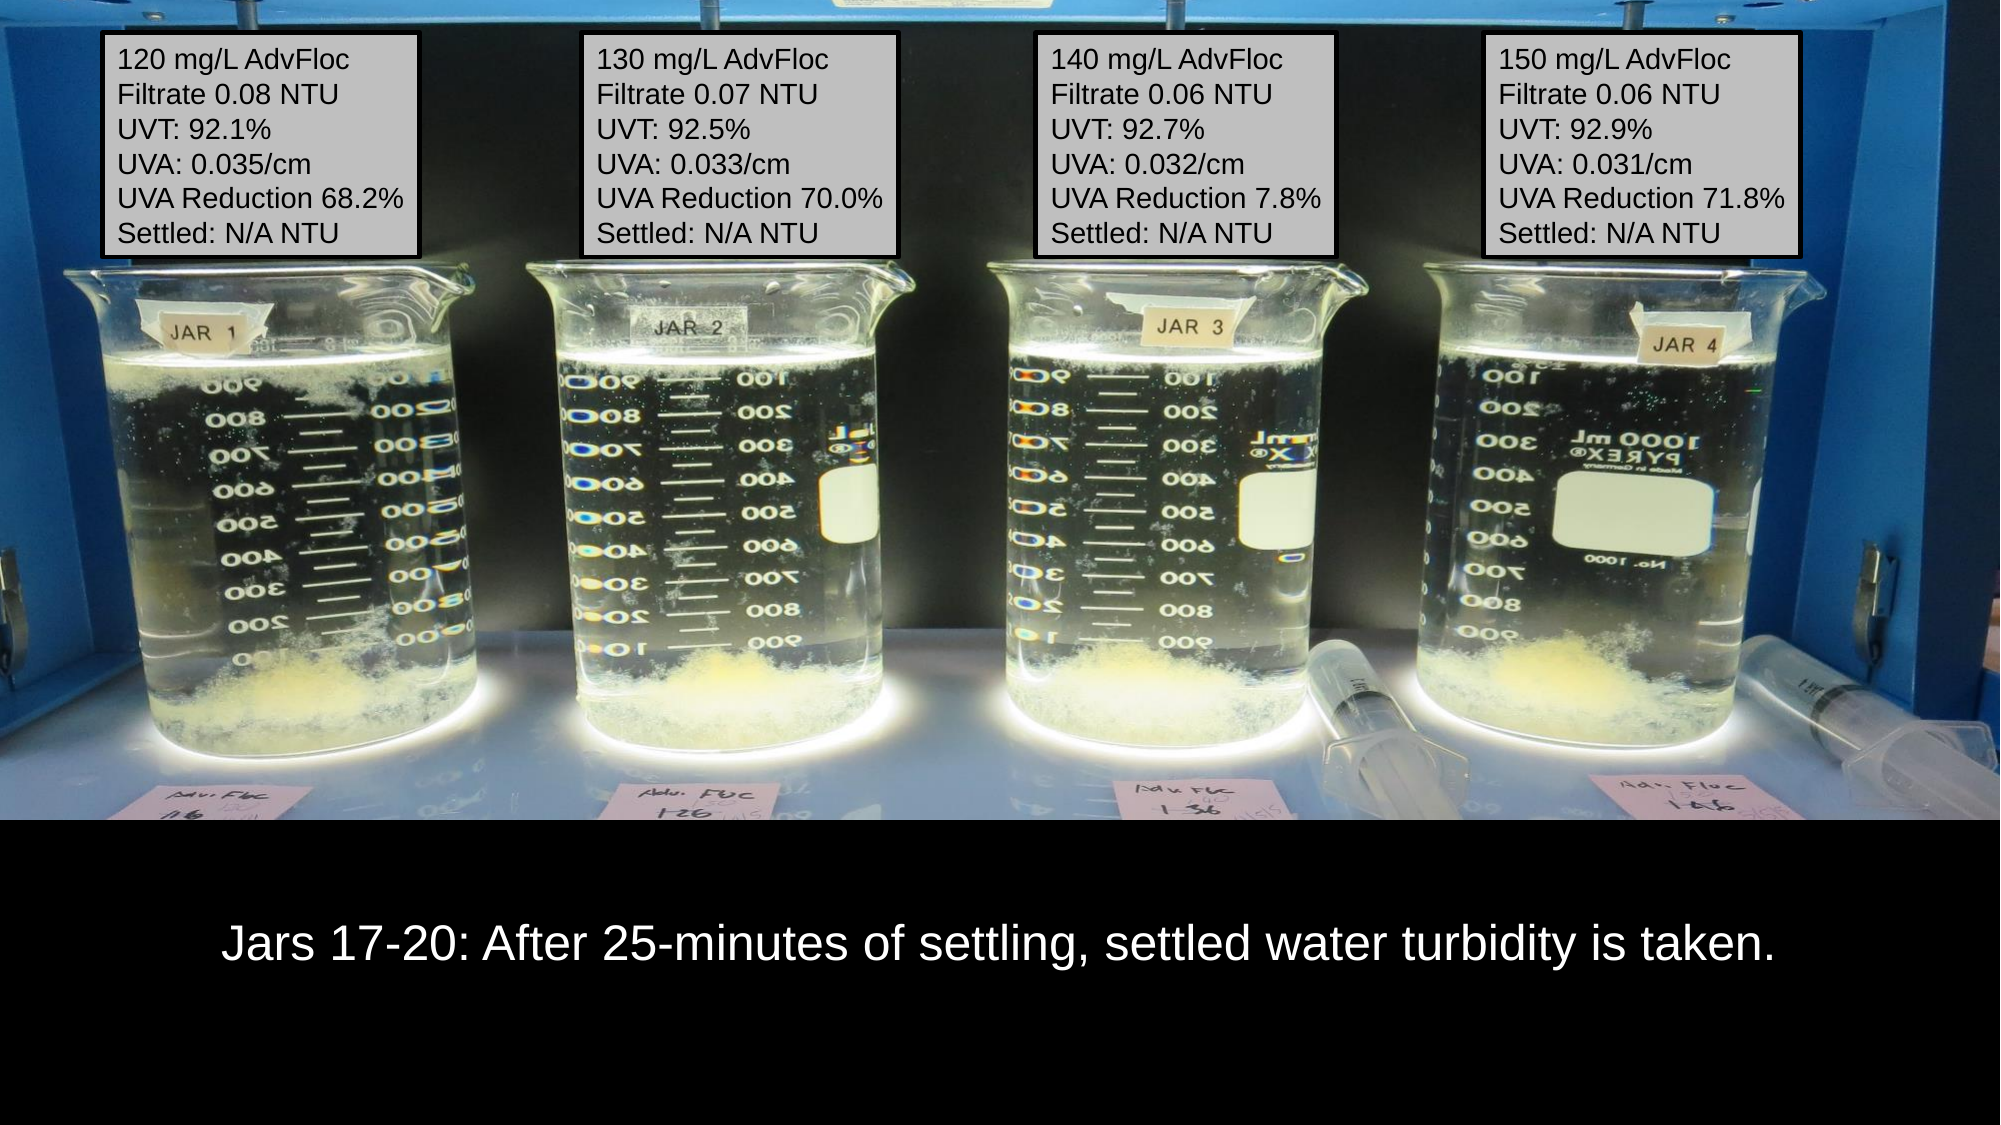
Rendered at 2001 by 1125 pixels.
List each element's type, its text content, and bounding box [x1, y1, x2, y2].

picture [0, 0, 2000, 820]
text_box [0, 820, 2000, 1125]
title Jars 17-20: After 25-minutes of settling, settled water turbidity is taken. [137, 852, 1863, 1036]
